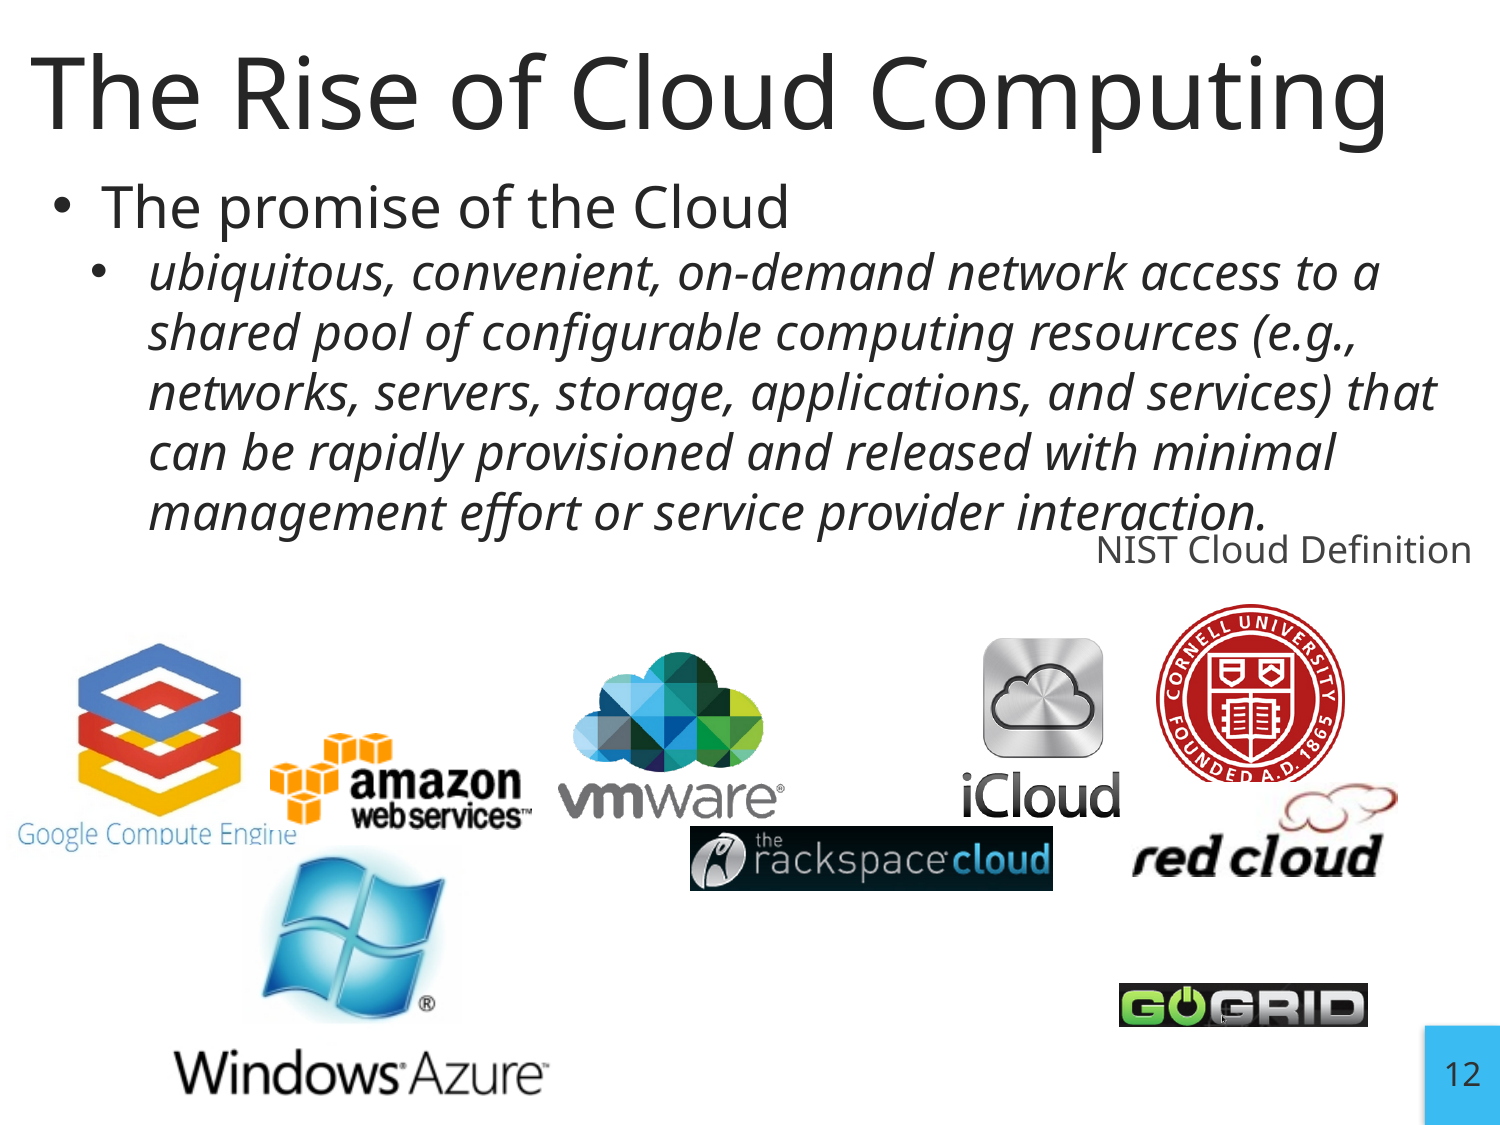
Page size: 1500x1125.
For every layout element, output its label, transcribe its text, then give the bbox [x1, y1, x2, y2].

picture [1119, 983, 1368, 1028]
picture [0, 625, 588, 1110]
picture [553, 650, 787, 819]
picture [1130, 604, 1398, 878]
slide_number 12 [1425, 1025, 1500, 1125]
picture [690, 826, 1053, 891]
text_box NIST Cloud Definition [1080, 518, 1489, 578]
picture [962, 636, 1120, 818]
list The promise of the Cloud ubiquitous, convenient, on-demand network access to a shared pool of configurable computing resources (e.g., networks, servers, storage, applications, and services) that can be rapidly provisioned and released with minimal management effort or service provider interaction. [37, 163, 1463, 1105]
title The Rise of Cloud Computing [15, 16, 1485, 163]
